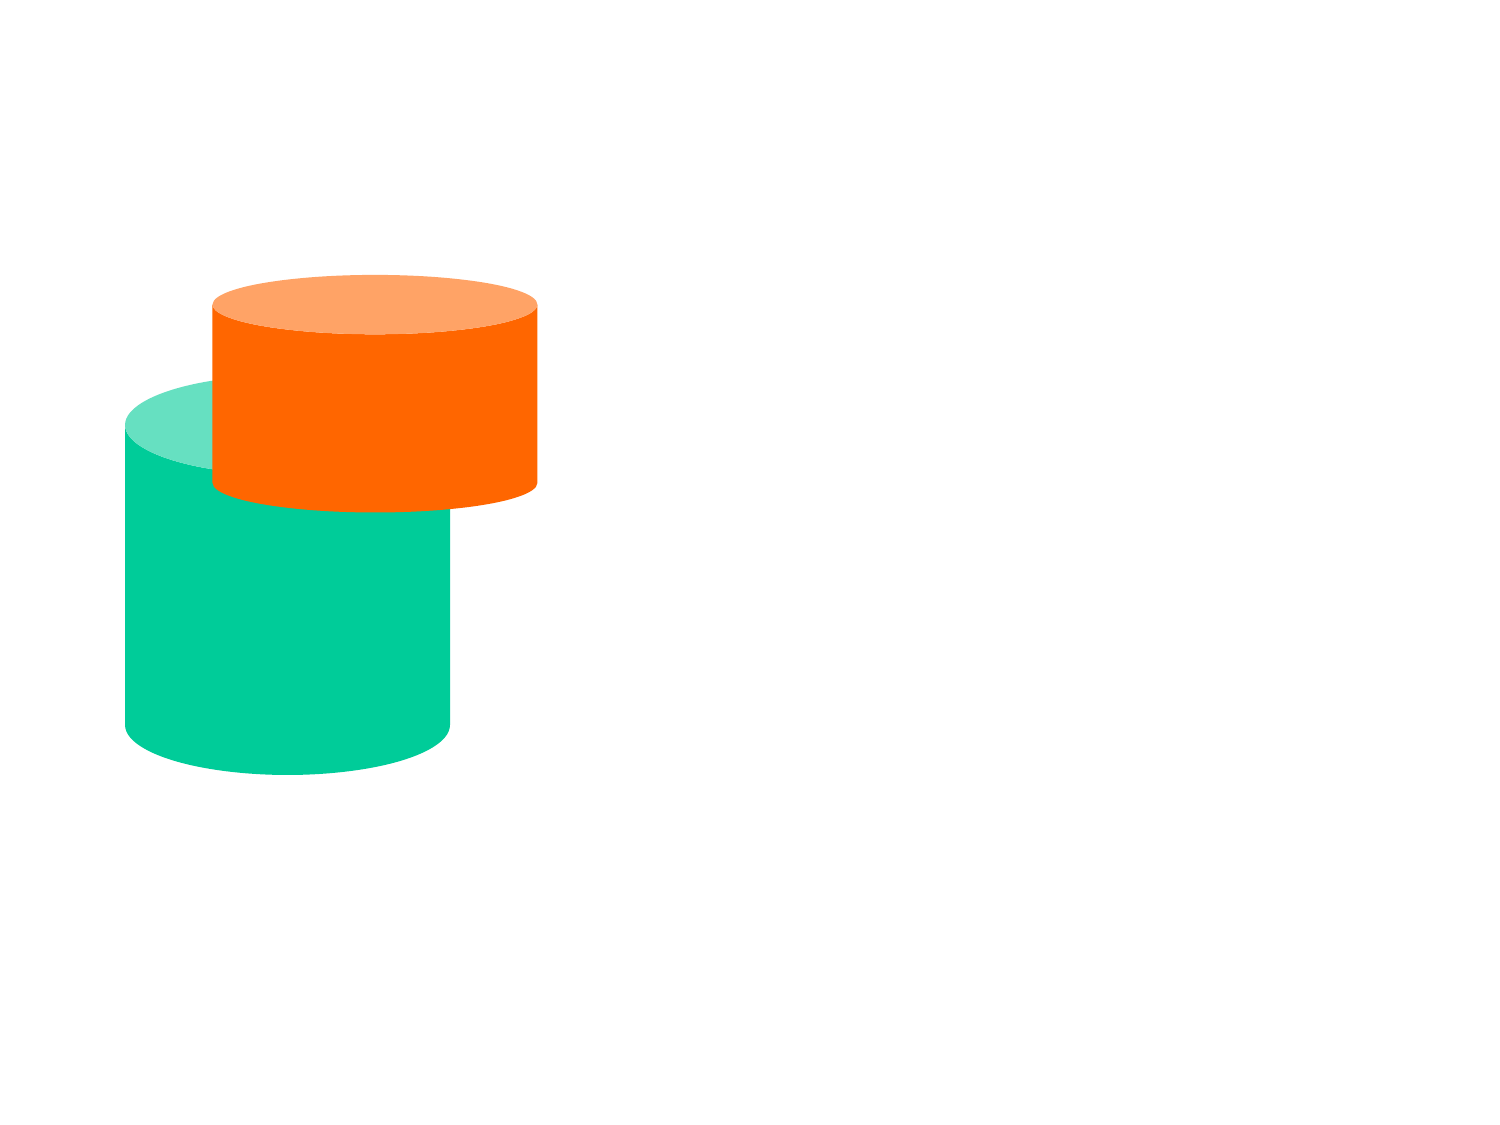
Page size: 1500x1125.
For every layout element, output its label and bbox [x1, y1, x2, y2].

text_box [125, 380, 451, 775]
text_box [212, 274, 538, 513]
